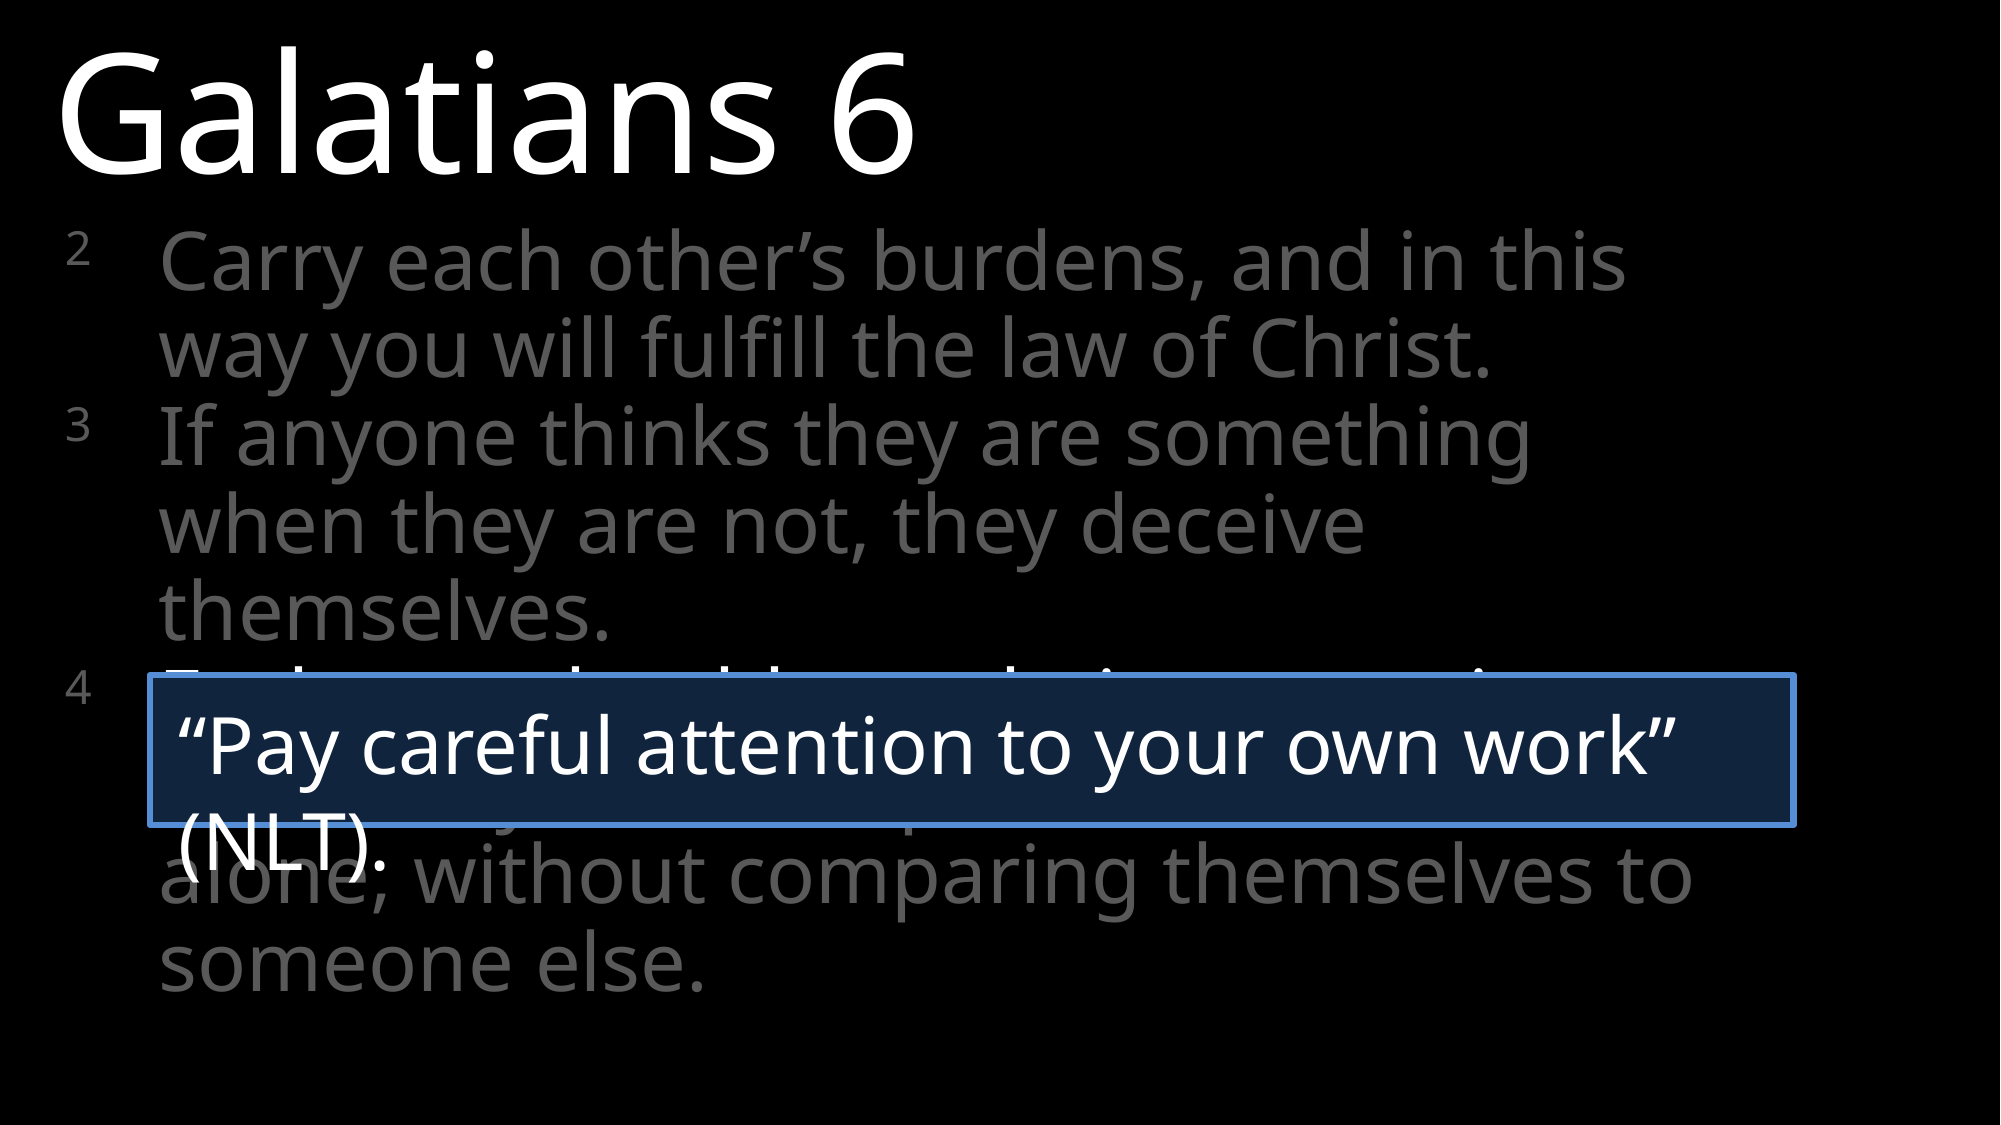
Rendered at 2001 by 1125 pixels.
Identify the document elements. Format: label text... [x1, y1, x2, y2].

text_box [149, 674, 1794, 825]
text_box 2 Carry each other’s burdens, and in this way you will fulfill the law of Christ. 3 If anyone thinks they are something when they are not, they deceive themselves. 4 Each one should test their own actions. Then they can take pride in themselves alone, without comparing themselves to someone else. [50, 215, 1750, 1017]
text_box “Pay careful attention to your own work” (NLT). [163, 688, 1779, 894]
text_box Galatians 6 [37, 0, 1838, 215]
